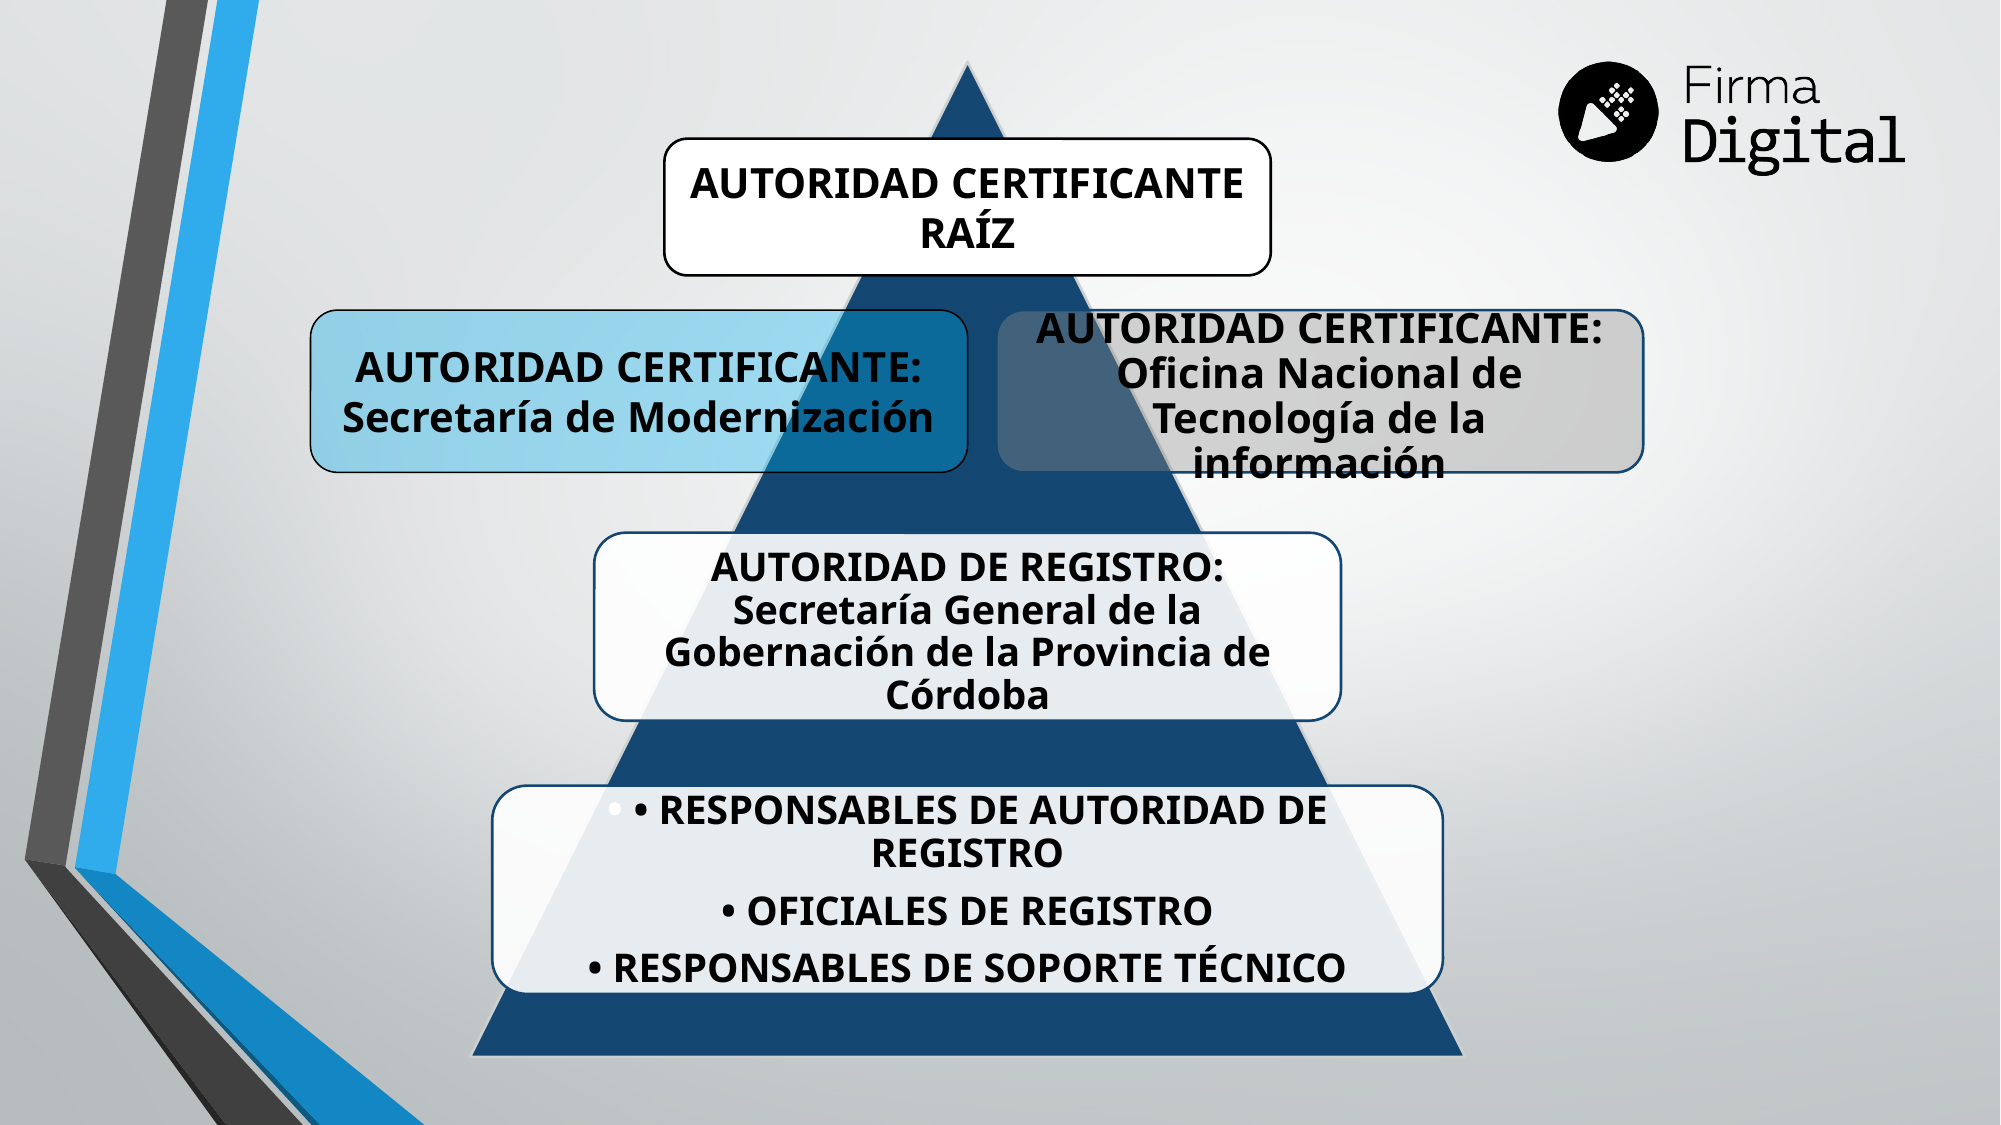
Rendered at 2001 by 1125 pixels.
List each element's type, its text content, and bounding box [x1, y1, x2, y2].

text_box AUTORIDAD CERTIFICANTE: Secretaría de Modernización [310, 310, 469, 473]
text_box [469, 61, 1644, 1058]
picture [1558, 61, 1905, 177]
